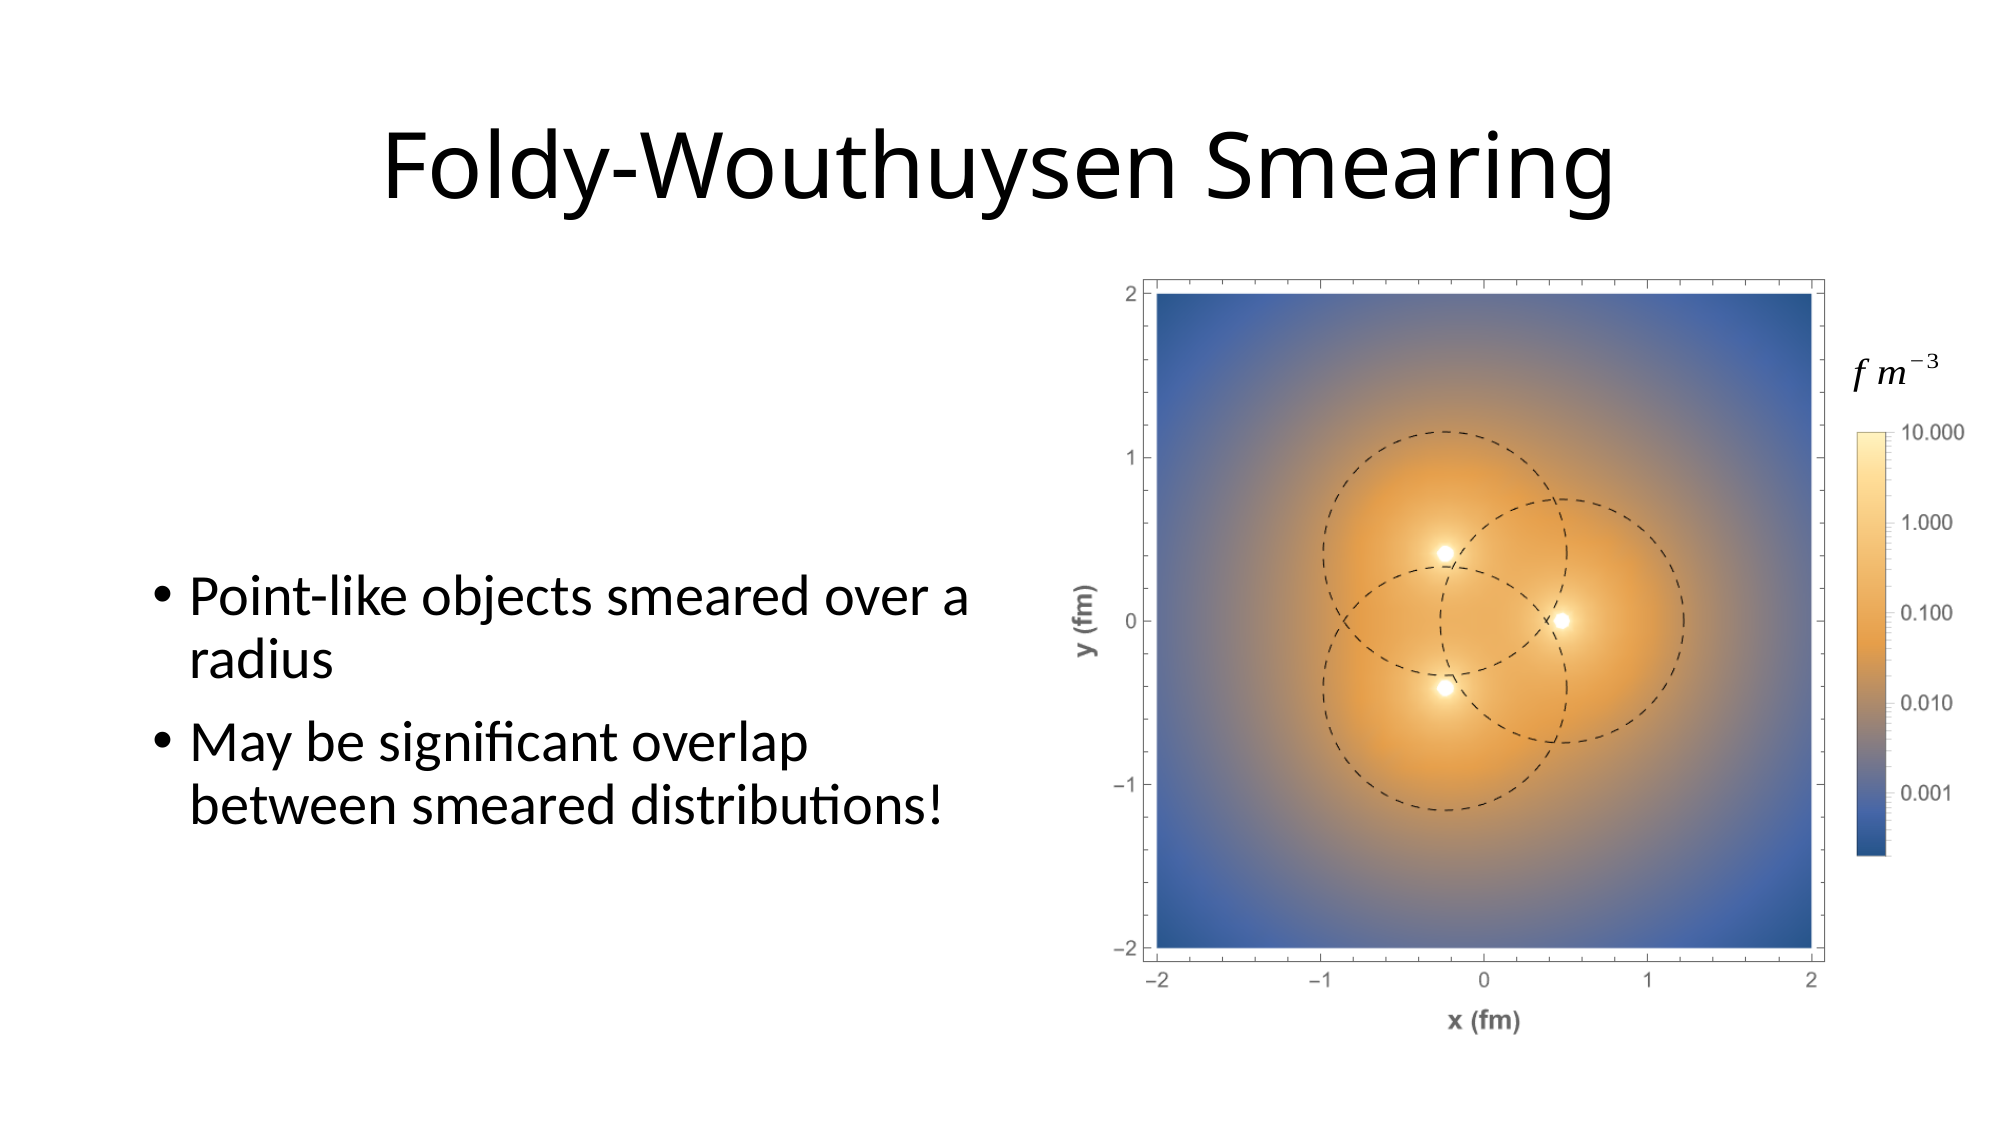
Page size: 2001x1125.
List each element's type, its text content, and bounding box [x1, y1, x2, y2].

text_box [1067, 277, 1978, 1038]
title Foldy-Wouthuysen Smearing [137, 59, 1863, 278]
